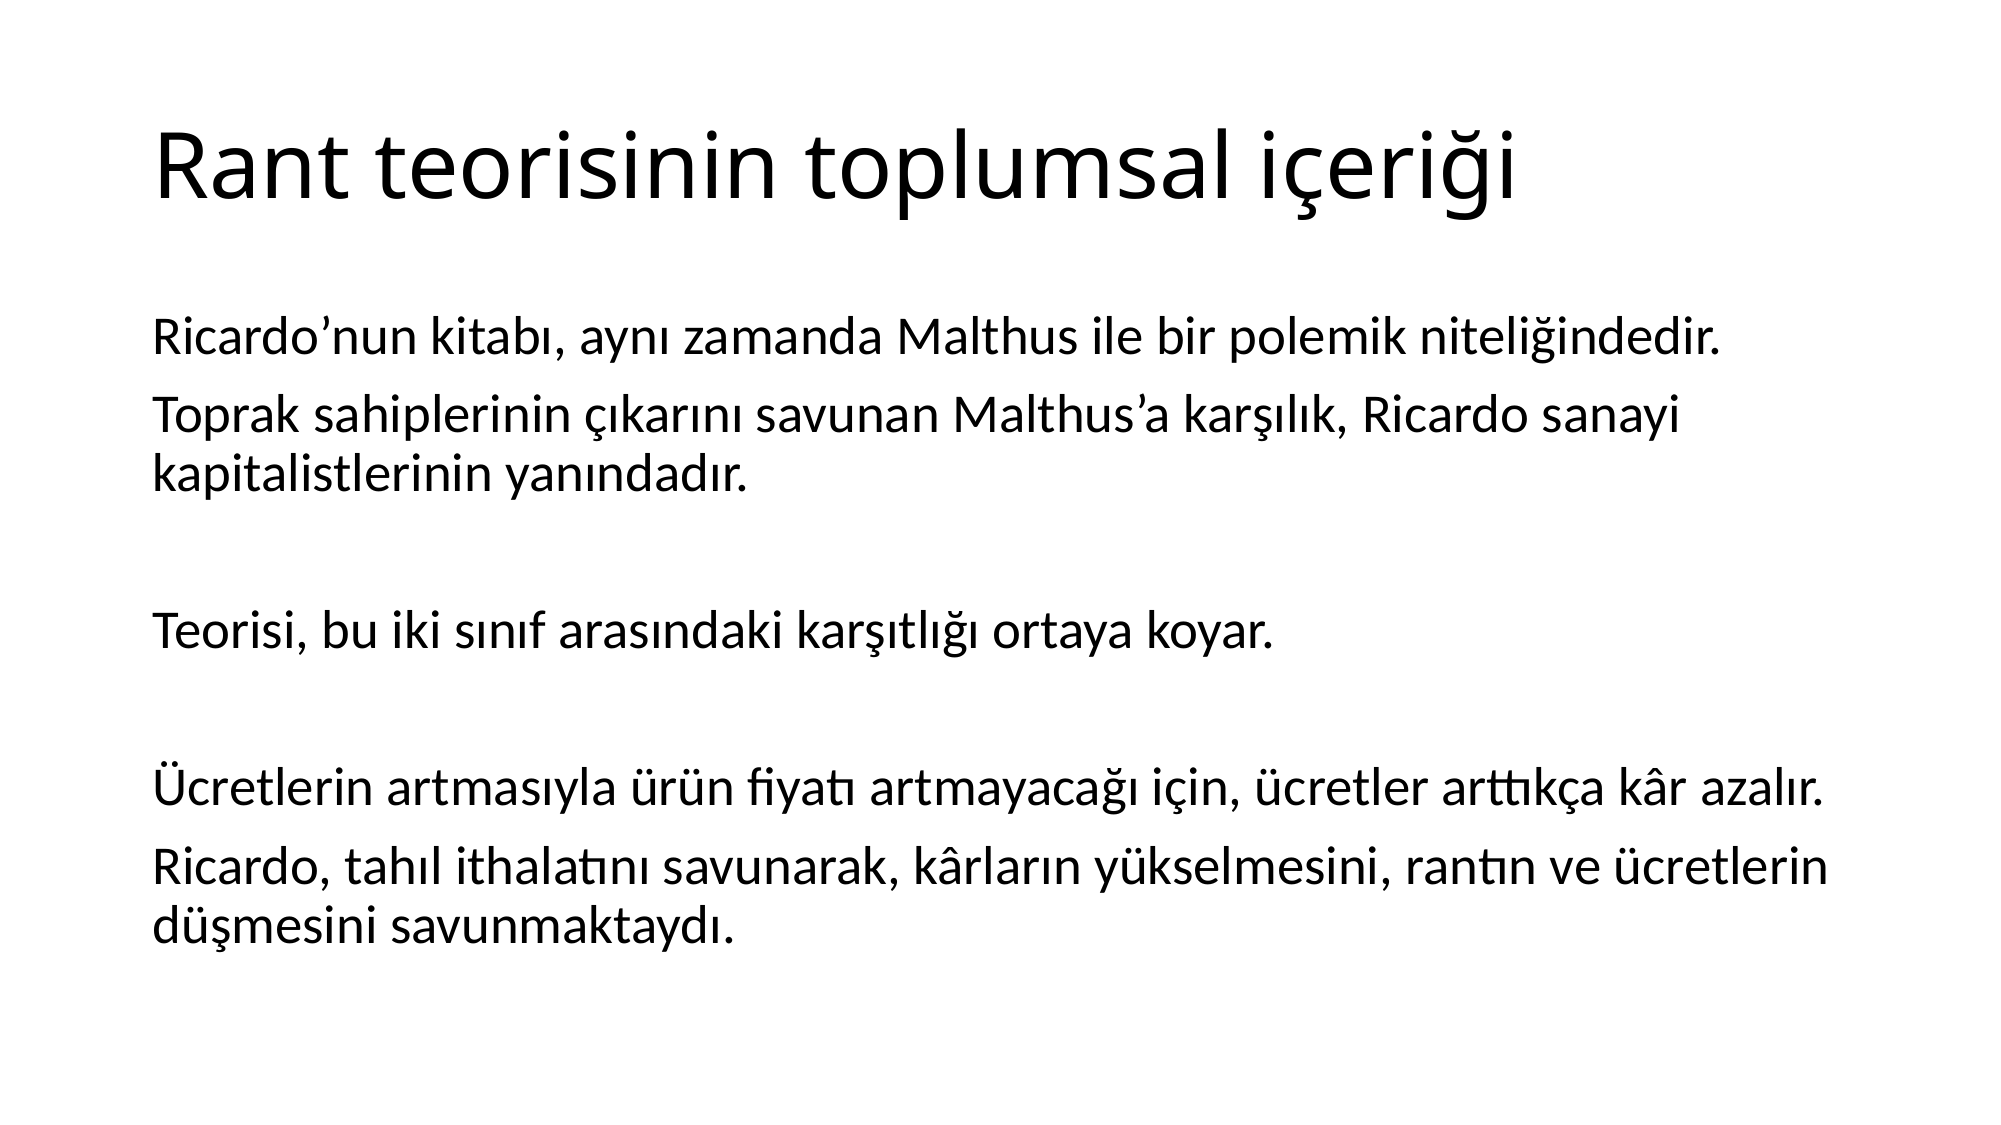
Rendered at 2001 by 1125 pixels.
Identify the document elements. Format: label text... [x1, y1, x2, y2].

list Ricardo’nun kitabı, aynı zamanda Malthus ile bir polemik niteliğindedir. Toprak sahiplerinin çıkarını savunan Malthus’a karşılık, Ricardo sanayi kapitalistlerinin yanındadır. Teorisi, bu iki sınıf arasındaki karşıtlığı ortaya koyar. Ücretlerin artmasıyla ürün fiyatı artmayacağı için, ücretler arttıkça kâr azalır. Ricardo, tahıl ithalatını savunarak, kârların yükselmesini, rantın ve ücretlerin düşmesini savunmaktaydı. [137, 299, 1863, 1014]
title Rant teorisinin toplumsal içeriği [137, 59, 1863, 278]
